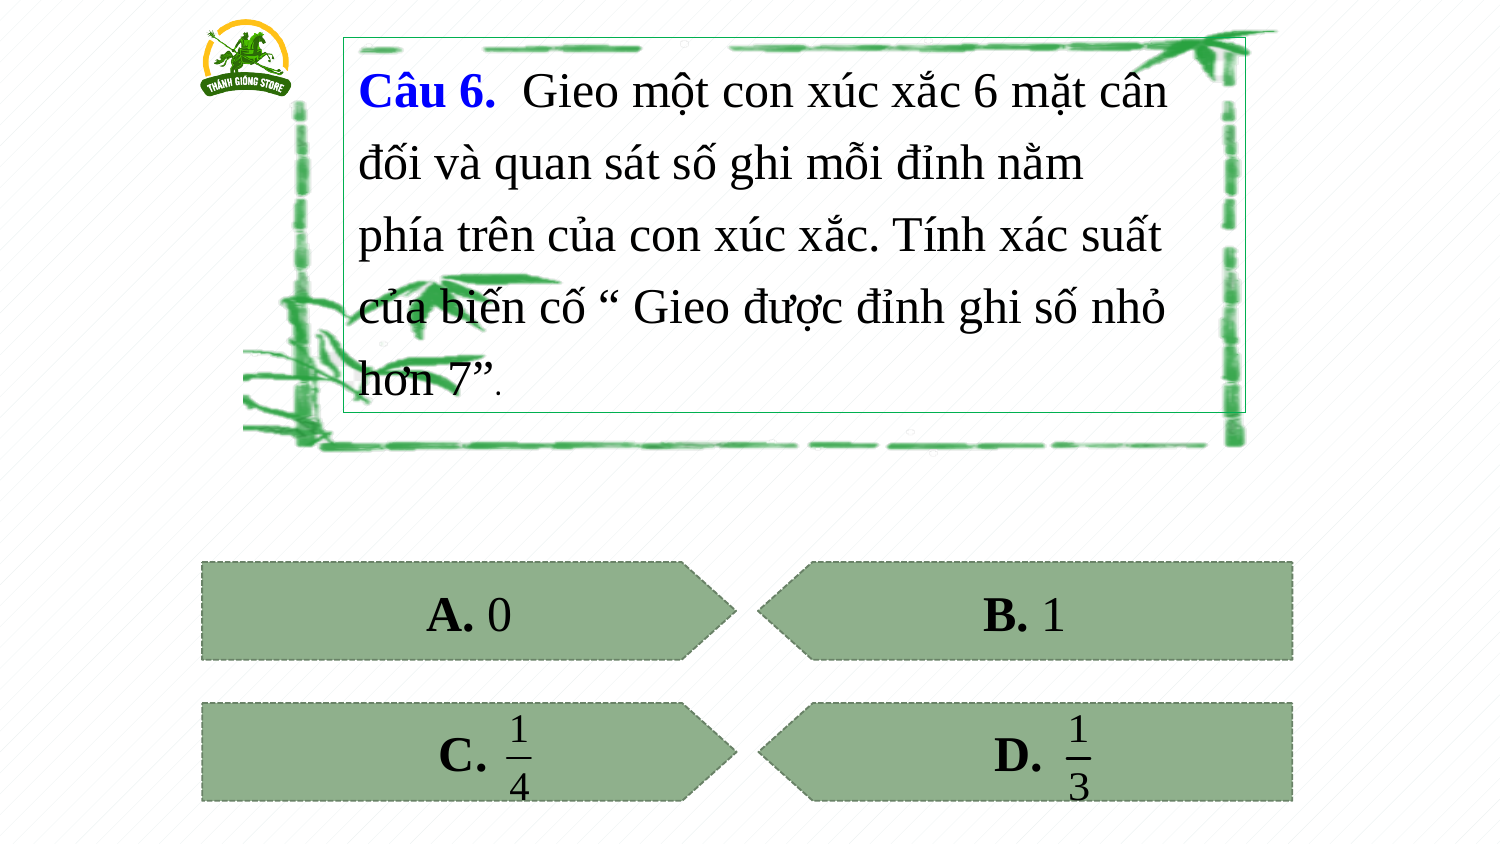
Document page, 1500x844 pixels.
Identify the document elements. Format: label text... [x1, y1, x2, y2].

picture [191, 16, 301, 98]
text_box A. 0 [201, 561, 737, 661]
text_box D. [1099, 702, 1294, 802]
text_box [1059, 703, 1101, 810]
text_box B. 1 [757, 561, 1294, 661]
text_box C. [539, 702, 738, 802]
text_box D. [757, 702, 1058, 802]
text_box C. [201, 702, 499, 802]
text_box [243, 18, 1294, 468]
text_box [499, 703, 541, 810]
